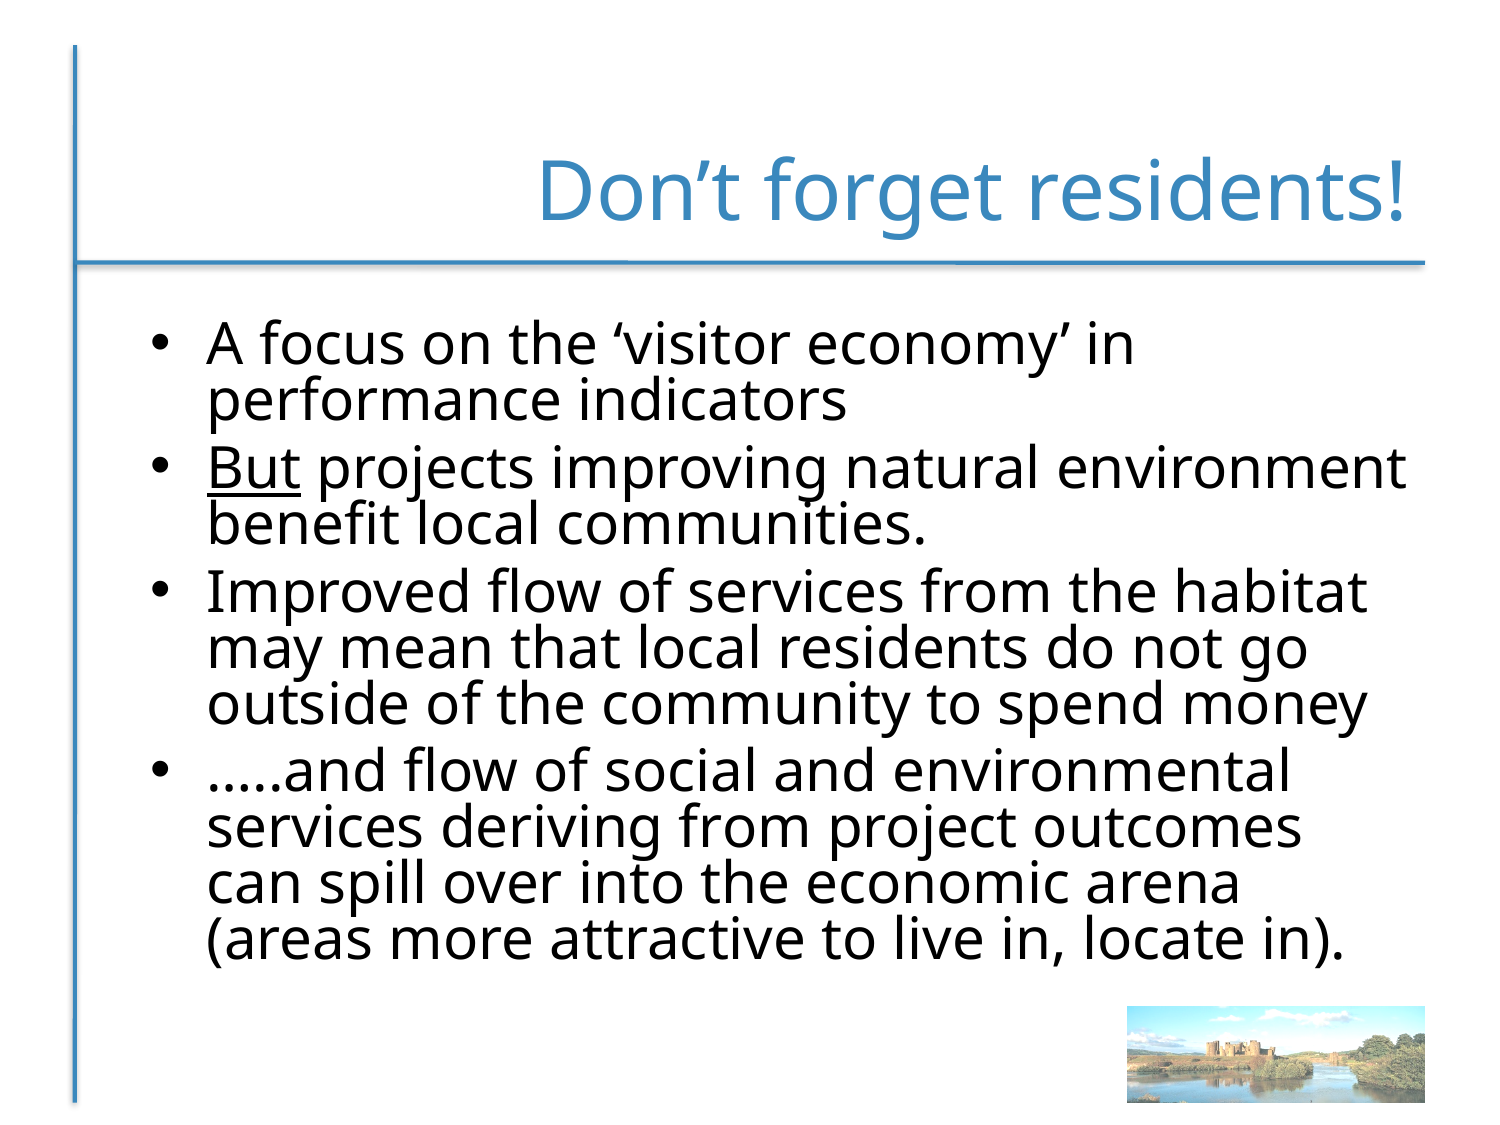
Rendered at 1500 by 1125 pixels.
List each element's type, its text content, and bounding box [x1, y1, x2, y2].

title Don’t forget residents! [147, 87, 1425, 288]
list A focus on the ‘visitor economy’ in performance indicators But projects improving natural environment benefit local communities. Improved flow of services from the habitat may mean that local residents do not go outside of the community to spend money …..and flow of social and environmental services deriving from project outcomes can spill over into the economic arena (areas more attractive to live in, locate in). [135, 312, 1425, 1006]
